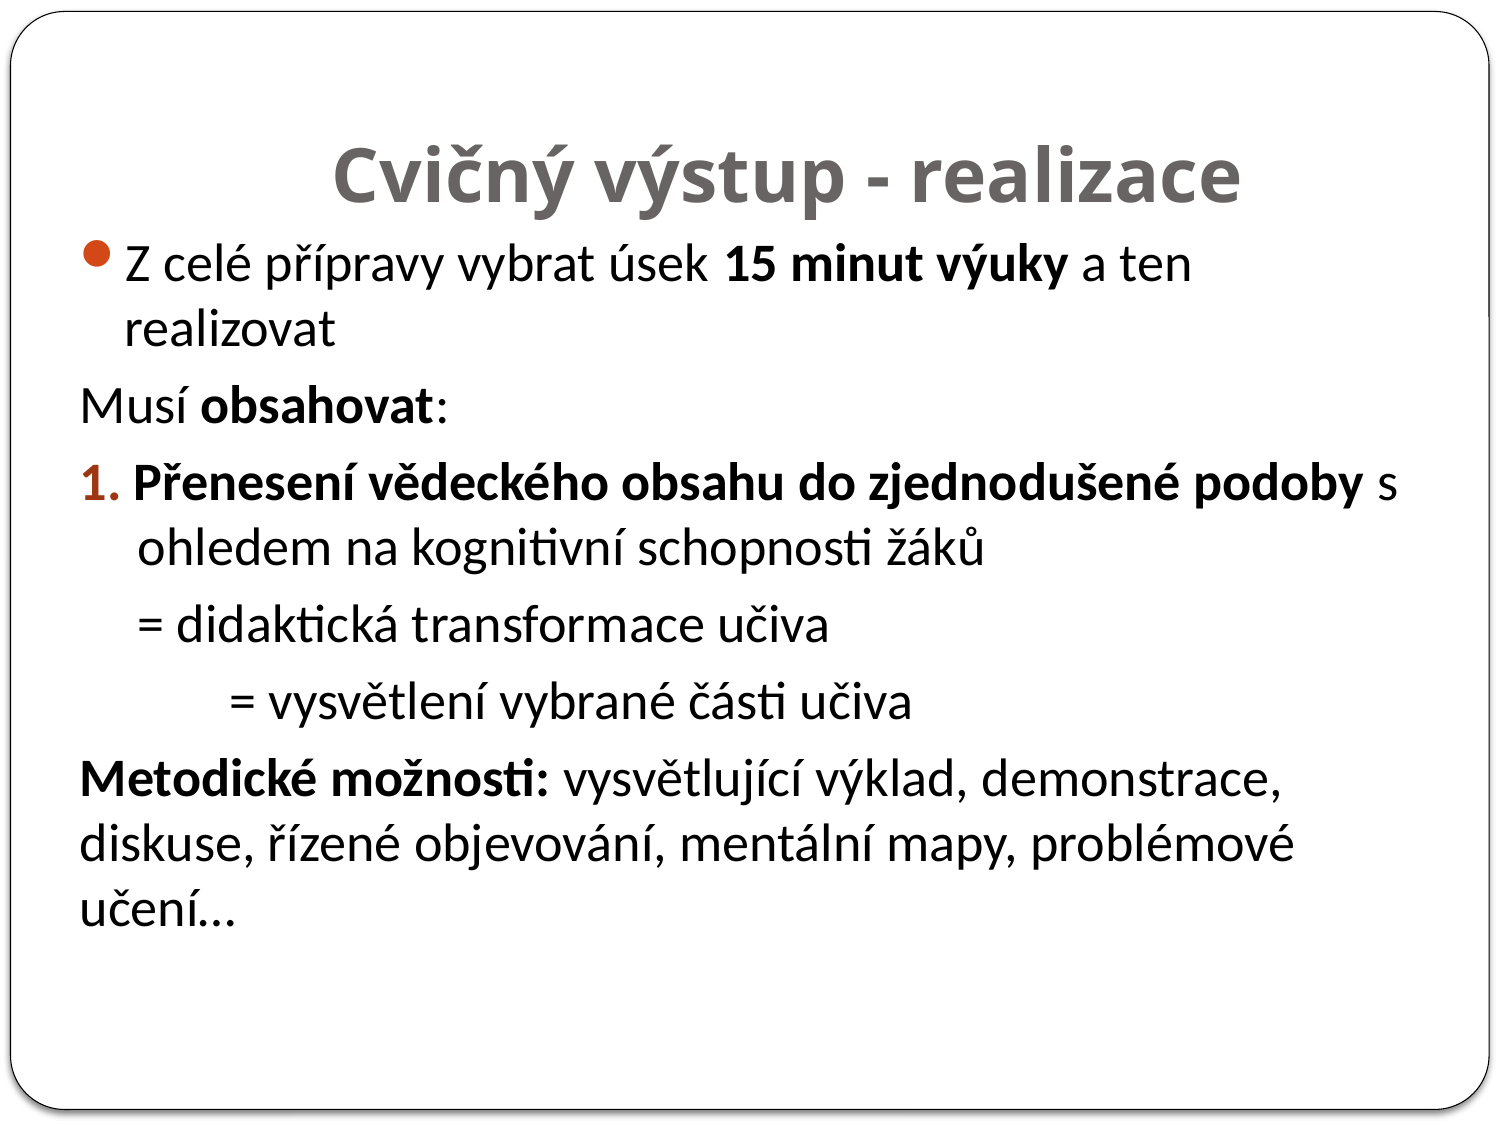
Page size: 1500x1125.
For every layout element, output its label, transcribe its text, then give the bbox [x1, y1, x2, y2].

title Cvičný výstup - realizace [150, 45, 1425, 219]
list Z celé přípravy vybrat úsek 15 minut výuky a ten realizovat Musí obsahovat: 1. Přenesení vědeckého obsahu do zjednodušené podoby s ohledem na kognitivní schopnosti žáků = didaktická transformace učiva = vysvětlení vybrané části učiva Metodické možnosti: vysvětlující výklad, demonstrace, diskuse, řízené objevování, mentální mapy, problémové učení… [64, 219, 1425, 1059]
